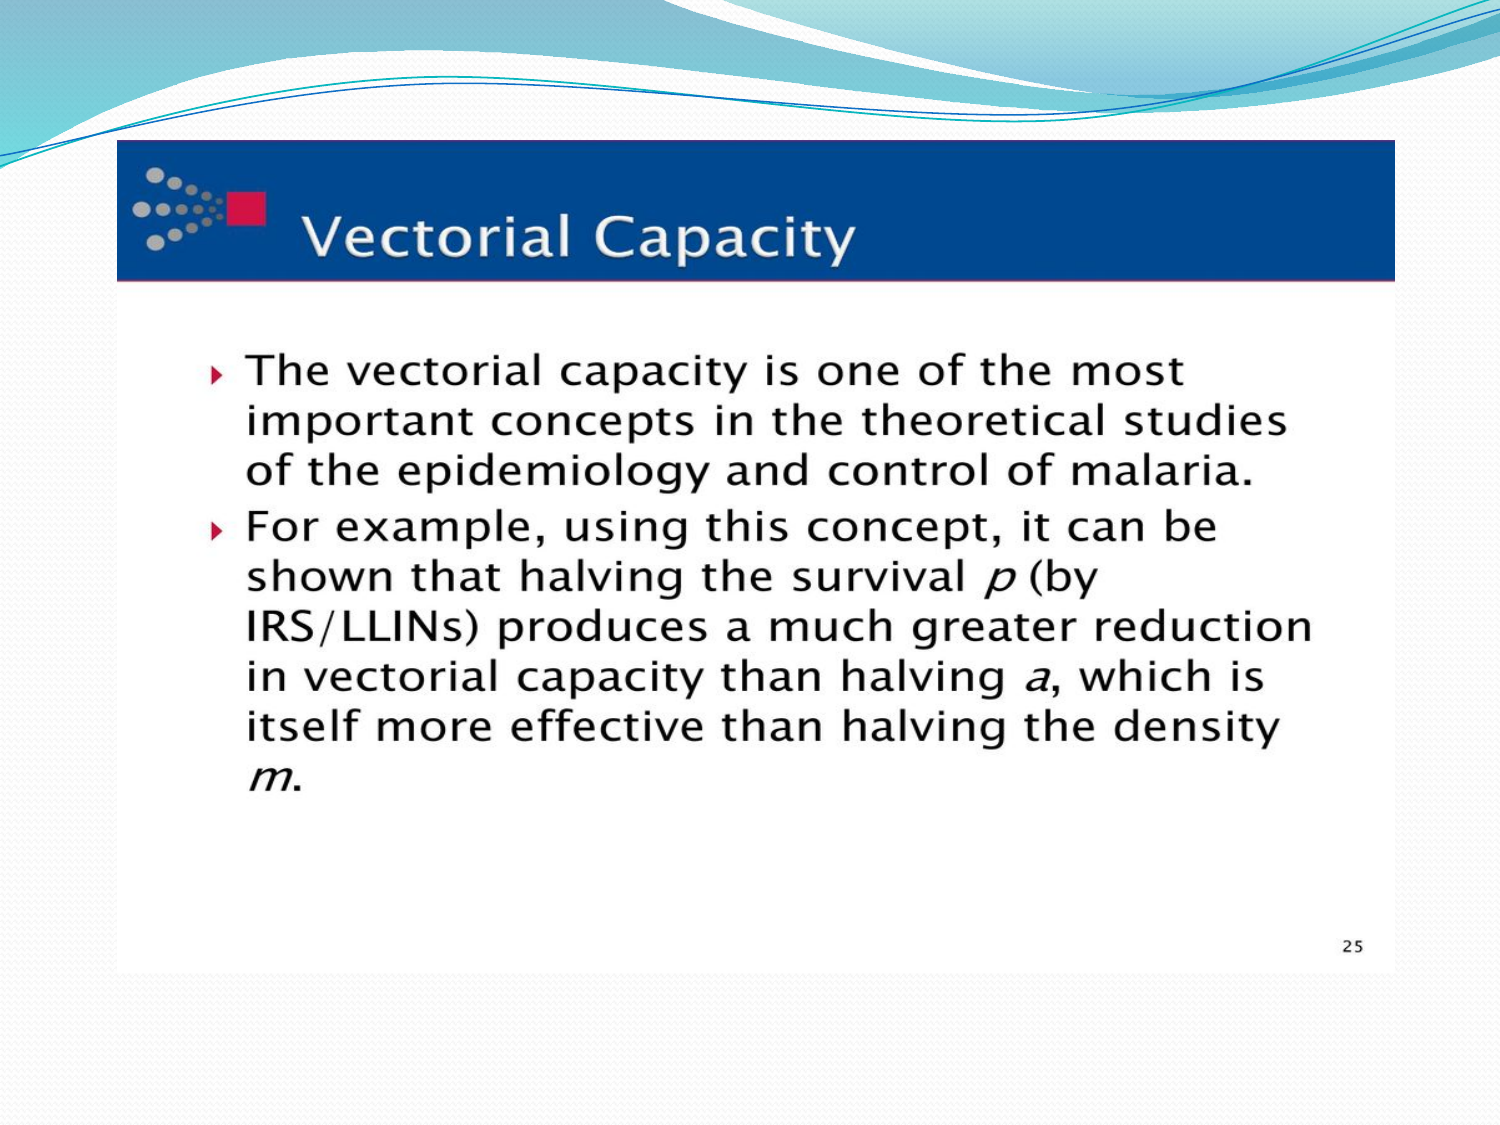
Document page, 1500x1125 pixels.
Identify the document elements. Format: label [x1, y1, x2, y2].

list [116, 140, 1395, 973]
